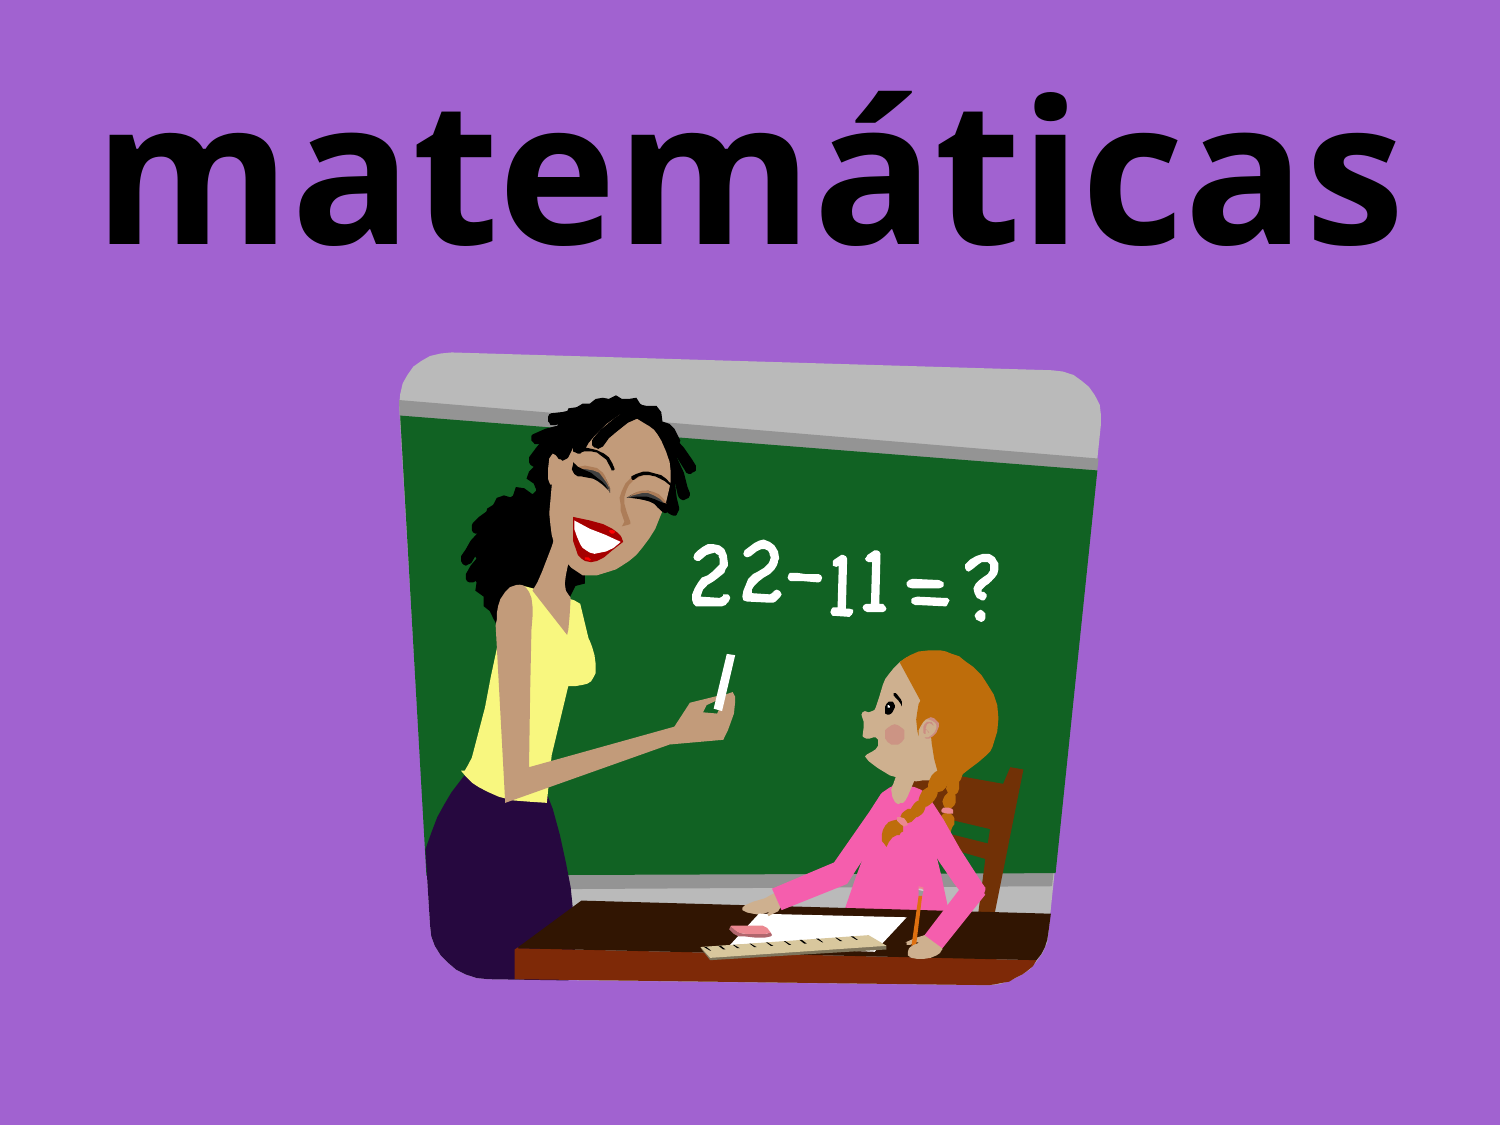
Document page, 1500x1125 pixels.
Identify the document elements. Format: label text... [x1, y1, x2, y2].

picture [396, 349, 1104, 988]
text_box matemáticas [0, 37, 1500, 293]
